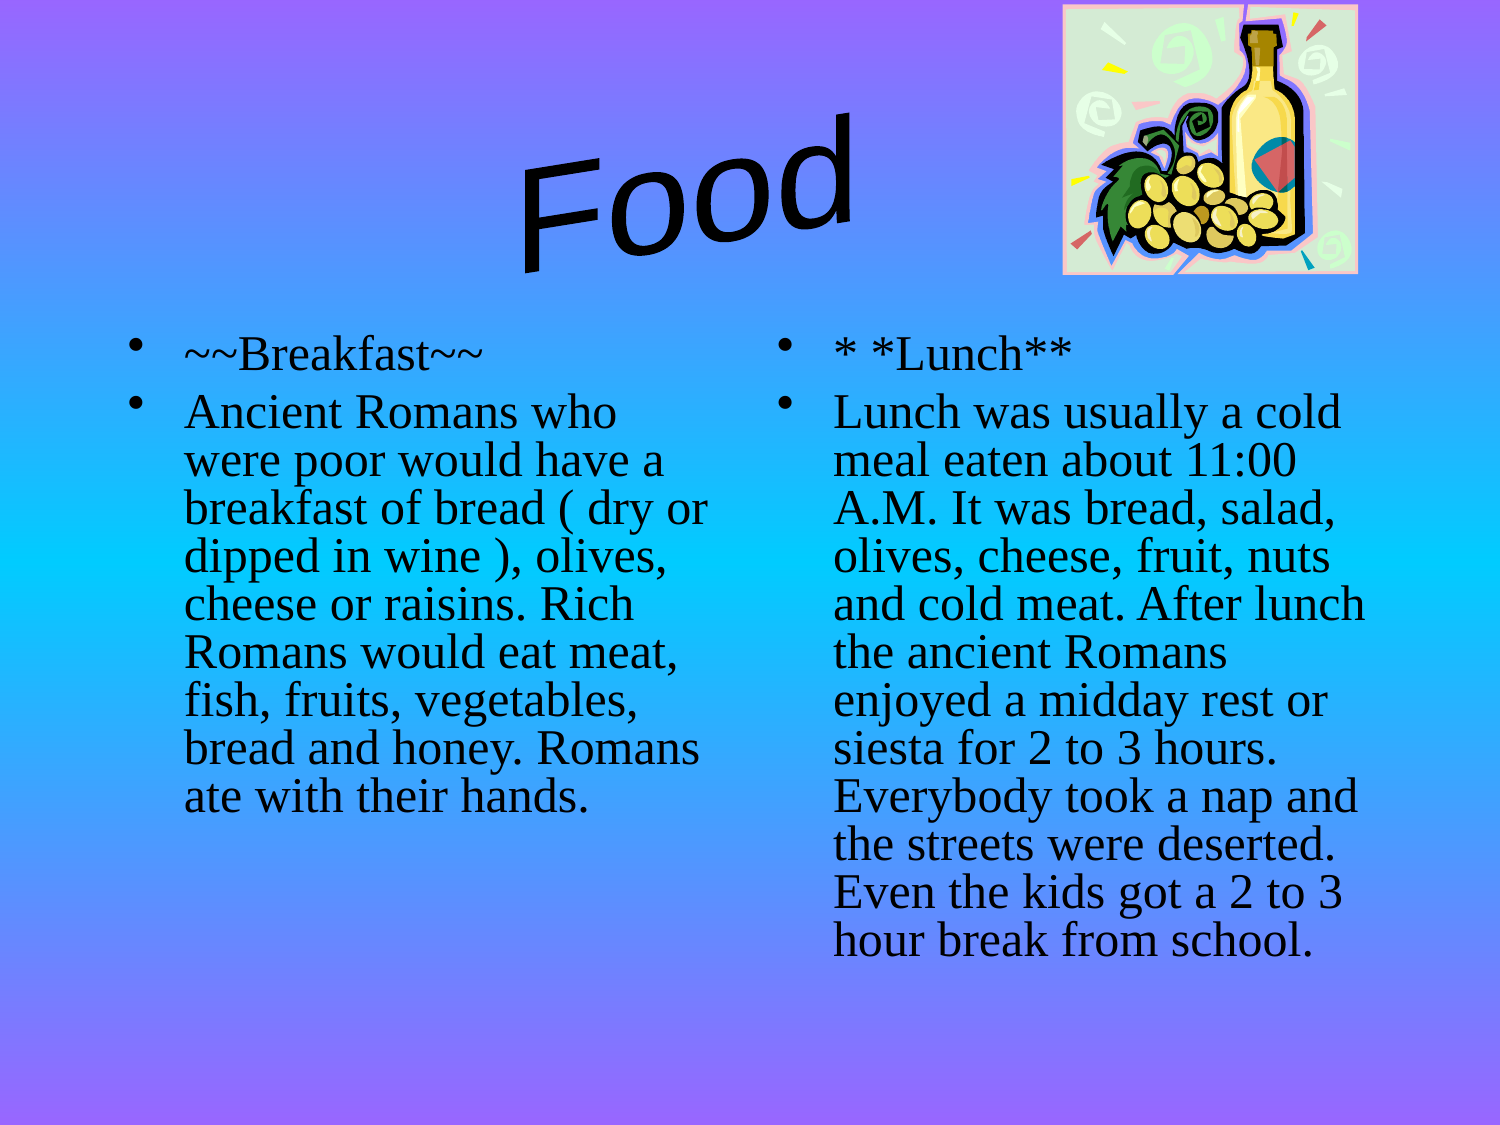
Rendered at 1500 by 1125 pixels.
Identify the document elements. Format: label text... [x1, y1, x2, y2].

picture [1062, 0, 1363, 280]
list ~~Breakfast~~ Ancient Romans who were poor would have a breakfast of bread ( dry or dipped in wine ), olives, cheese or raisins. Rich Romans would eat meat, fish, fruits, vegetables, bread and honey. Romans ate with their hands. [112, 324, 739, 1001]
list * *Lunch** Lunch was usually a cold meal eaten about 11:00 A.M. It was bread, salad, olives, cheese, fruit, nuts and cold meat. After lunch the ancient Romans enjoyed a midday rest or siesta for 2 to 3 hours. Everybody took a nap and the streets were deserted. Even the kids got a 2 to 3 hour break from school. [761, 324, 1388, 1001]
